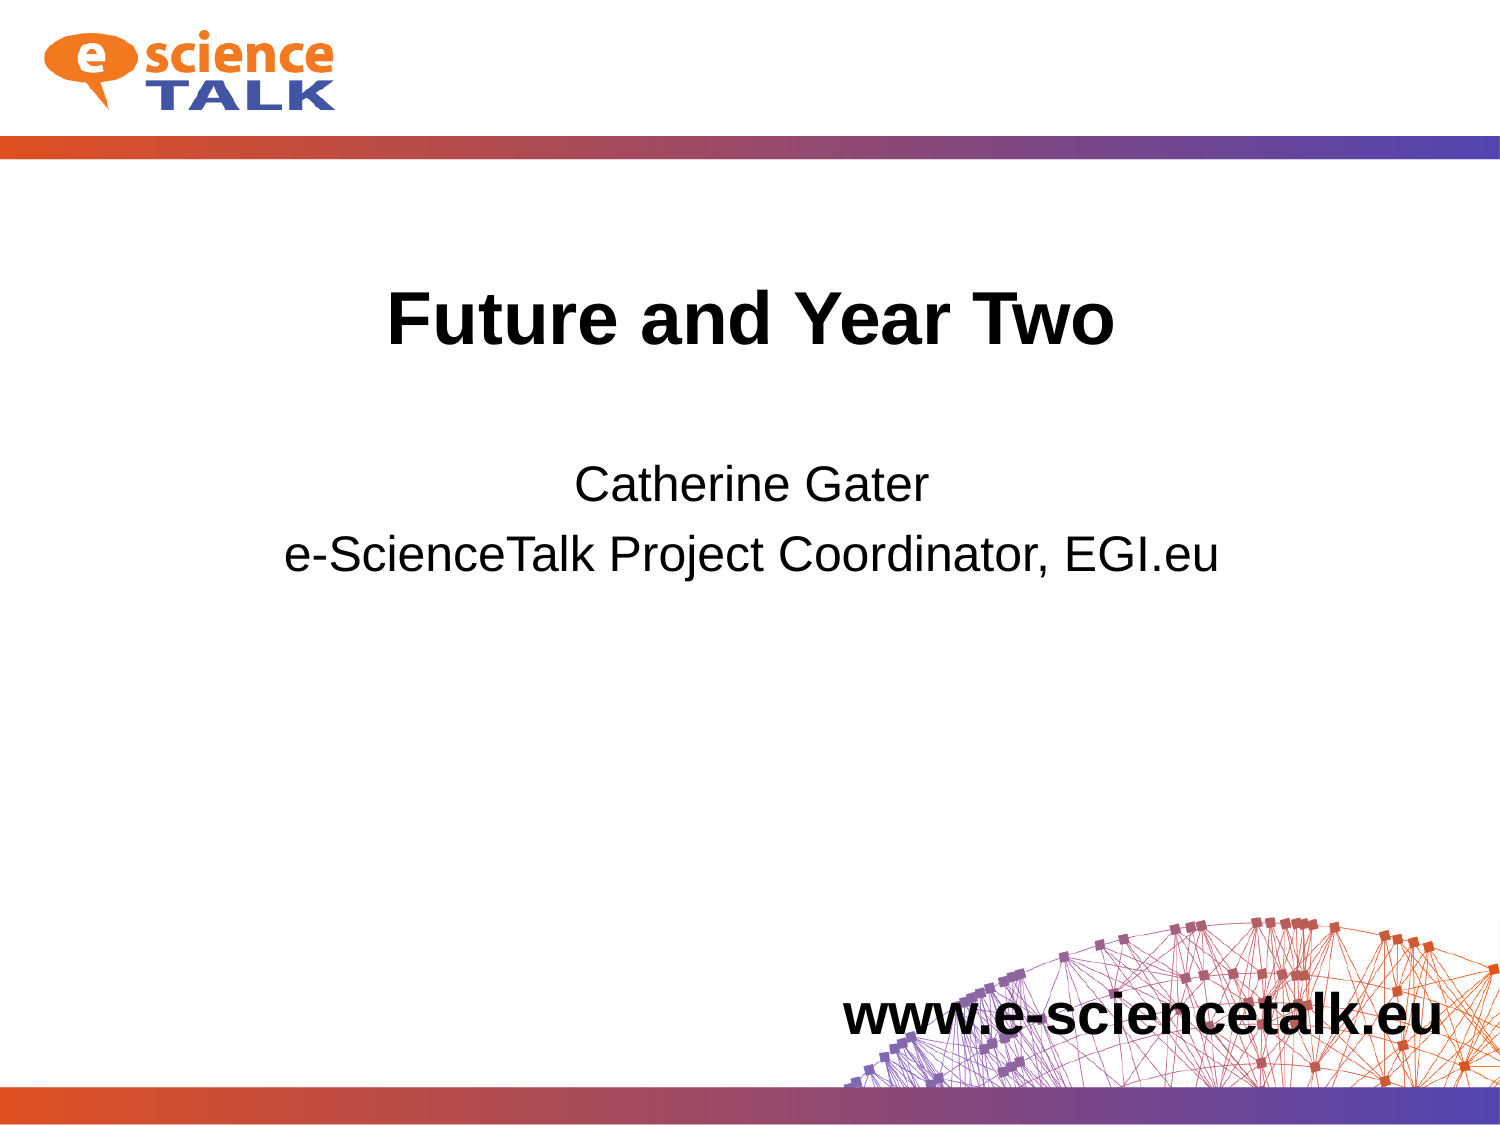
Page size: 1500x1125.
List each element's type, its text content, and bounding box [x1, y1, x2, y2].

text_box Future and Year Two Catherine Gater e-ScienceTalk Project Coordinator, EGI.eu [77, 262, 1427, 1005]
text_box www.e-sciencetalk.eu [828, 968, 1460, 1124]
picture [0, 0, 1500, 1125]
